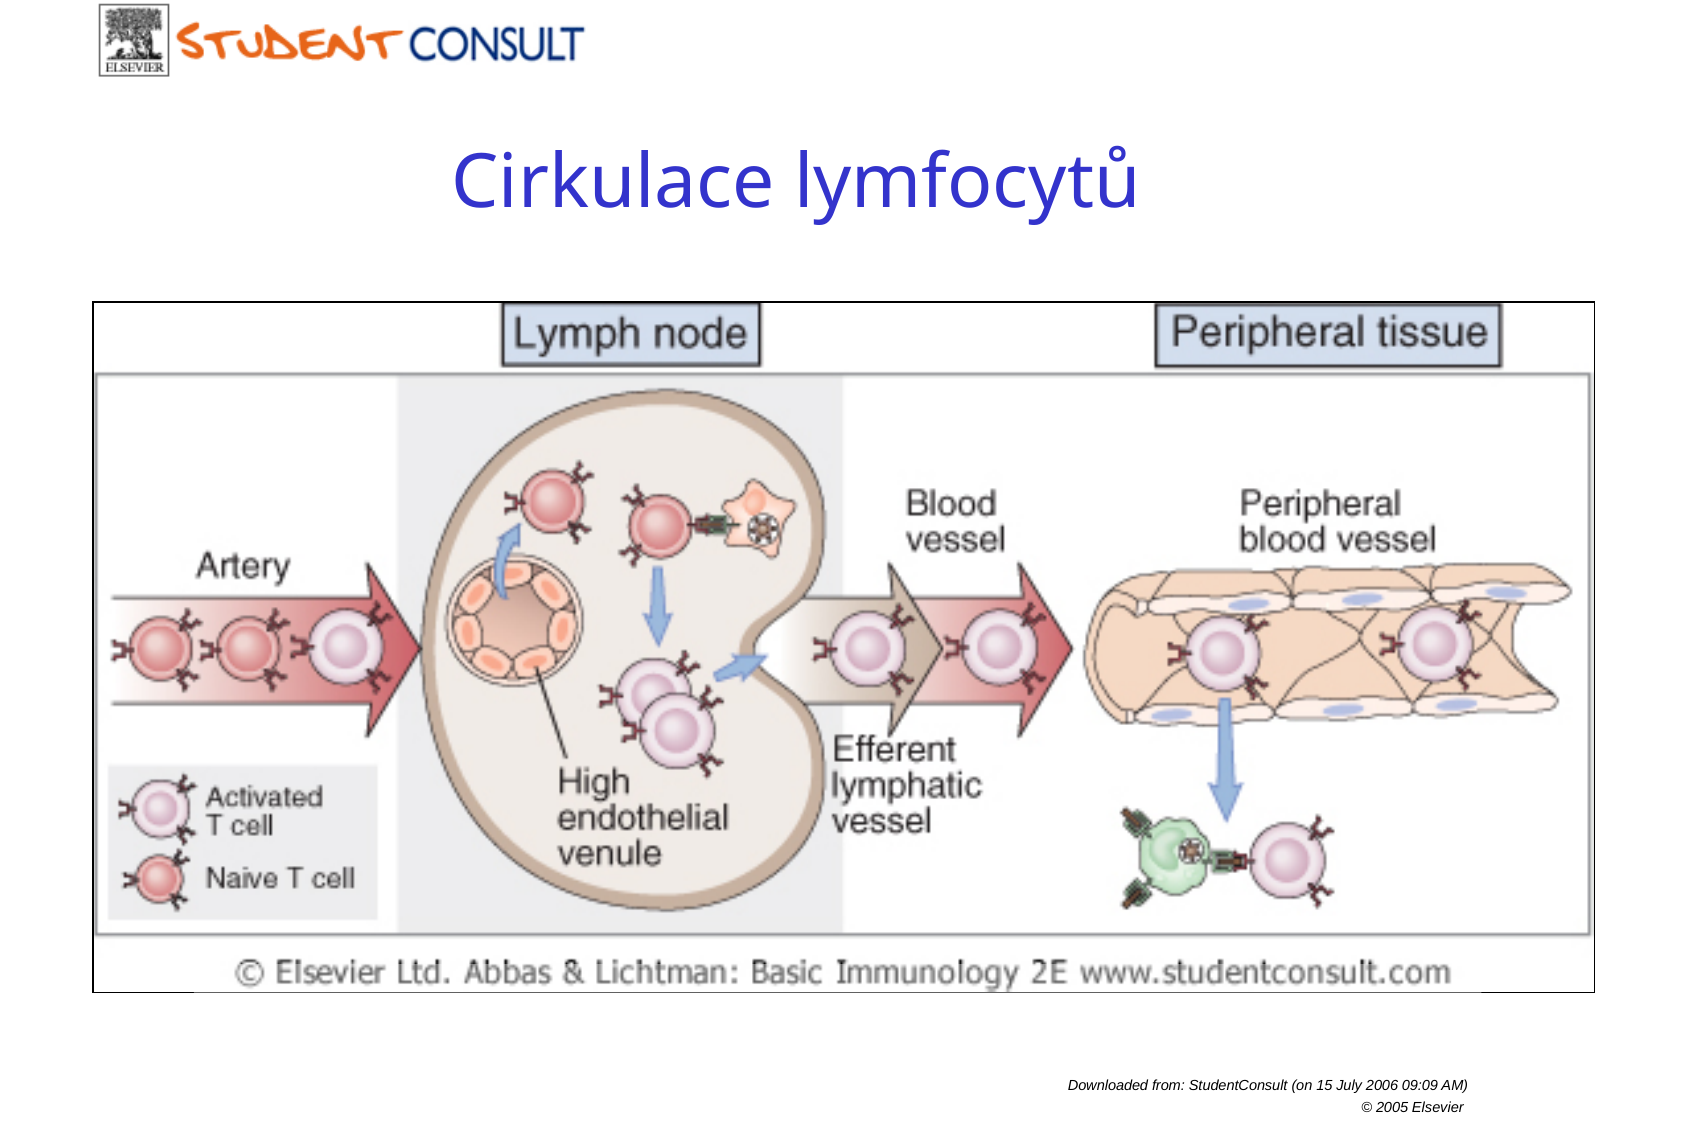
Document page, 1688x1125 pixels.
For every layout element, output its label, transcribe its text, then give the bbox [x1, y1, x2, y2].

text_box Cirkulace lymfocytů [436, 125, 1176, 231]
picture [95, 1, 592, 80]
text_box Downloaded from: StudentConsult (on 15 July 2006 09:09 AM) [750, 1068, 1483, 1090]
picture [93, 302, 1594, 993]
text_box © 2005 Elsevier [749, 1090, 1483, 1123]
